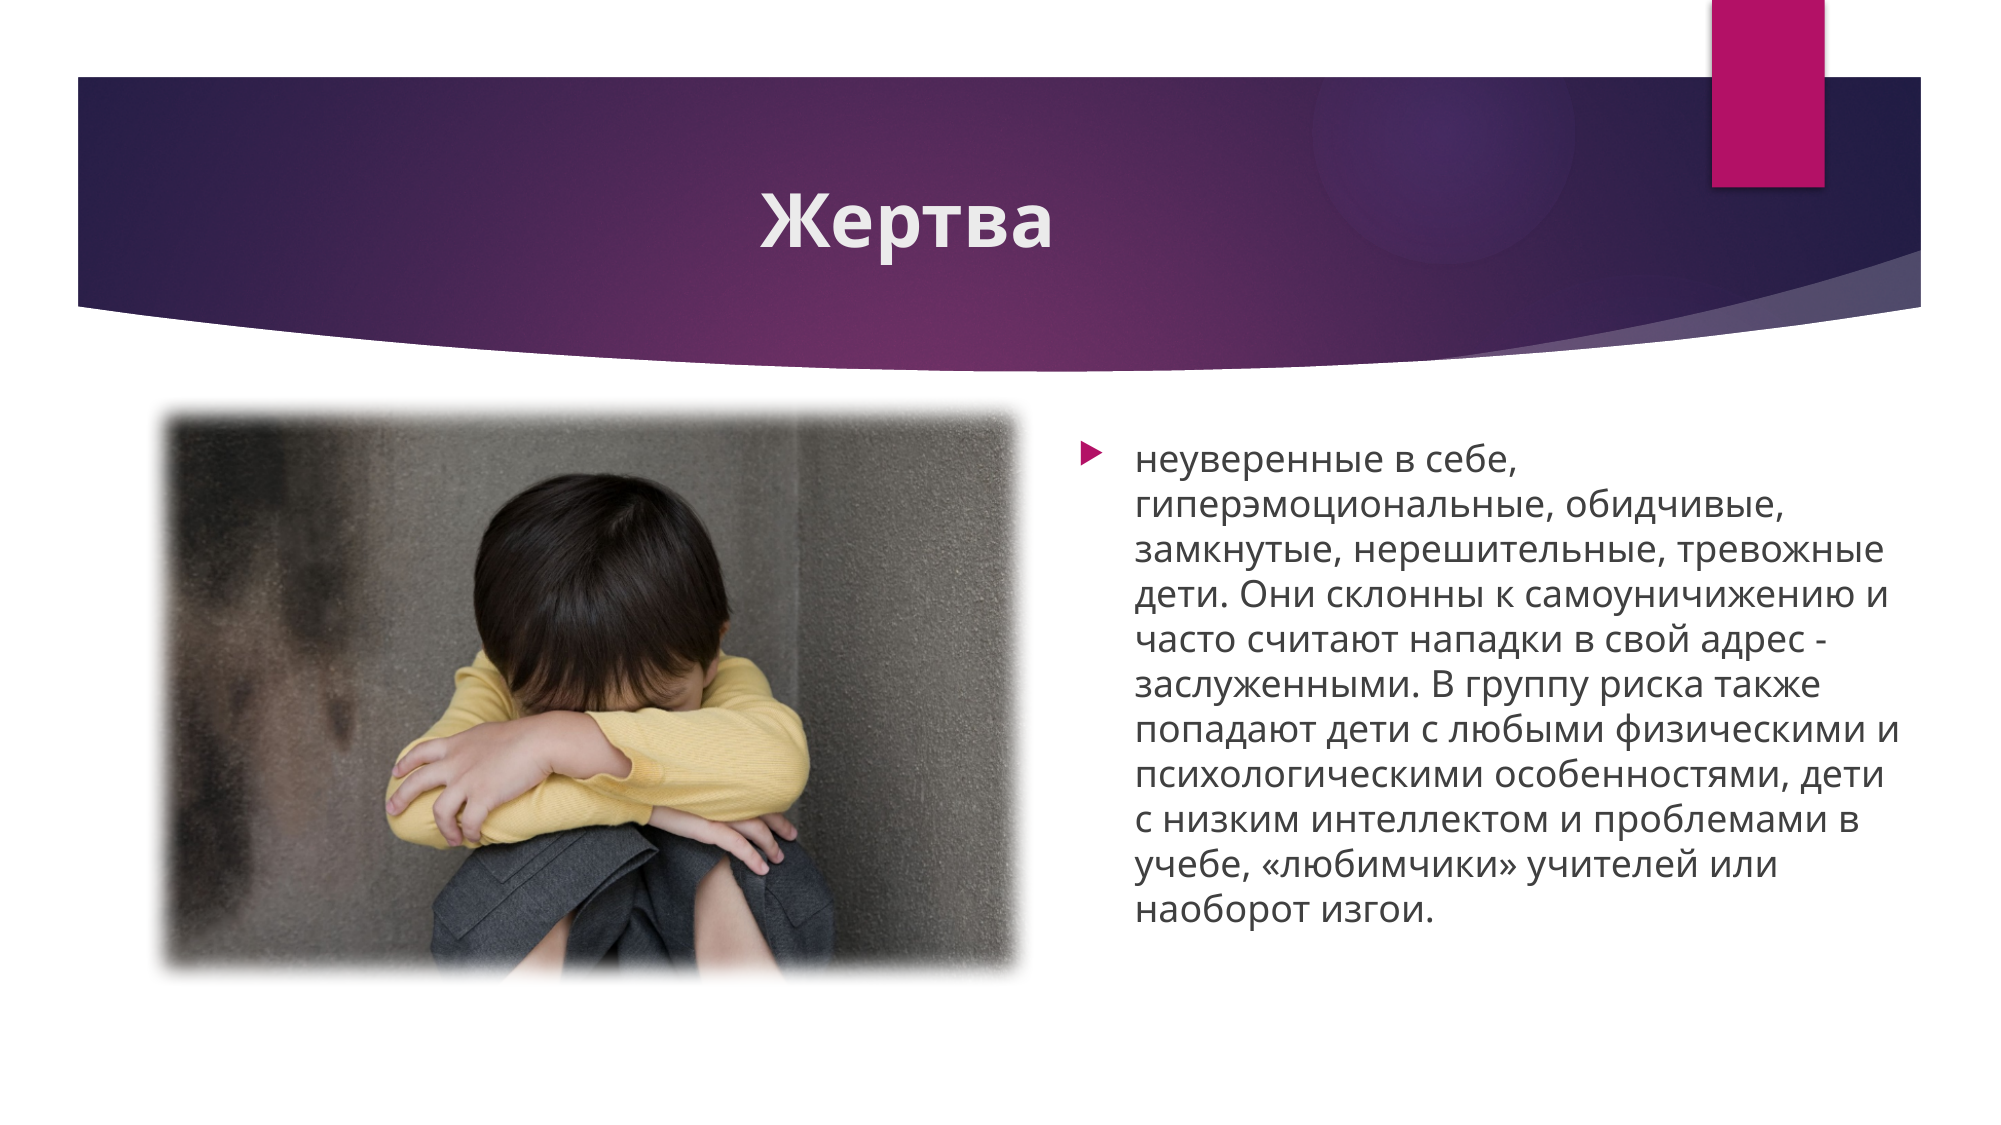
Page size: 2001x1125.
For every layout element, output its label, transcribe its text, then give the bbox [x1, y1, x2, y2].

list неуверенные в себе, гиперэмоциональные, обидчивые, замкнутые, нерешительные, тревожные дети. Они склонны к самоуничижению и часто считают нападки в свой адрес - заслуженными. В группу риска также попадают дети с любыми физическими и психологическими особенностями, дети с низким интеллектом и проблемами в учебе, «любимчики» учителей или наоборот изгои. [1063, 427, 1922, 988]
title Жертва [189, 159, 1627, 276]
picture [145, 395, 1035, 988]
